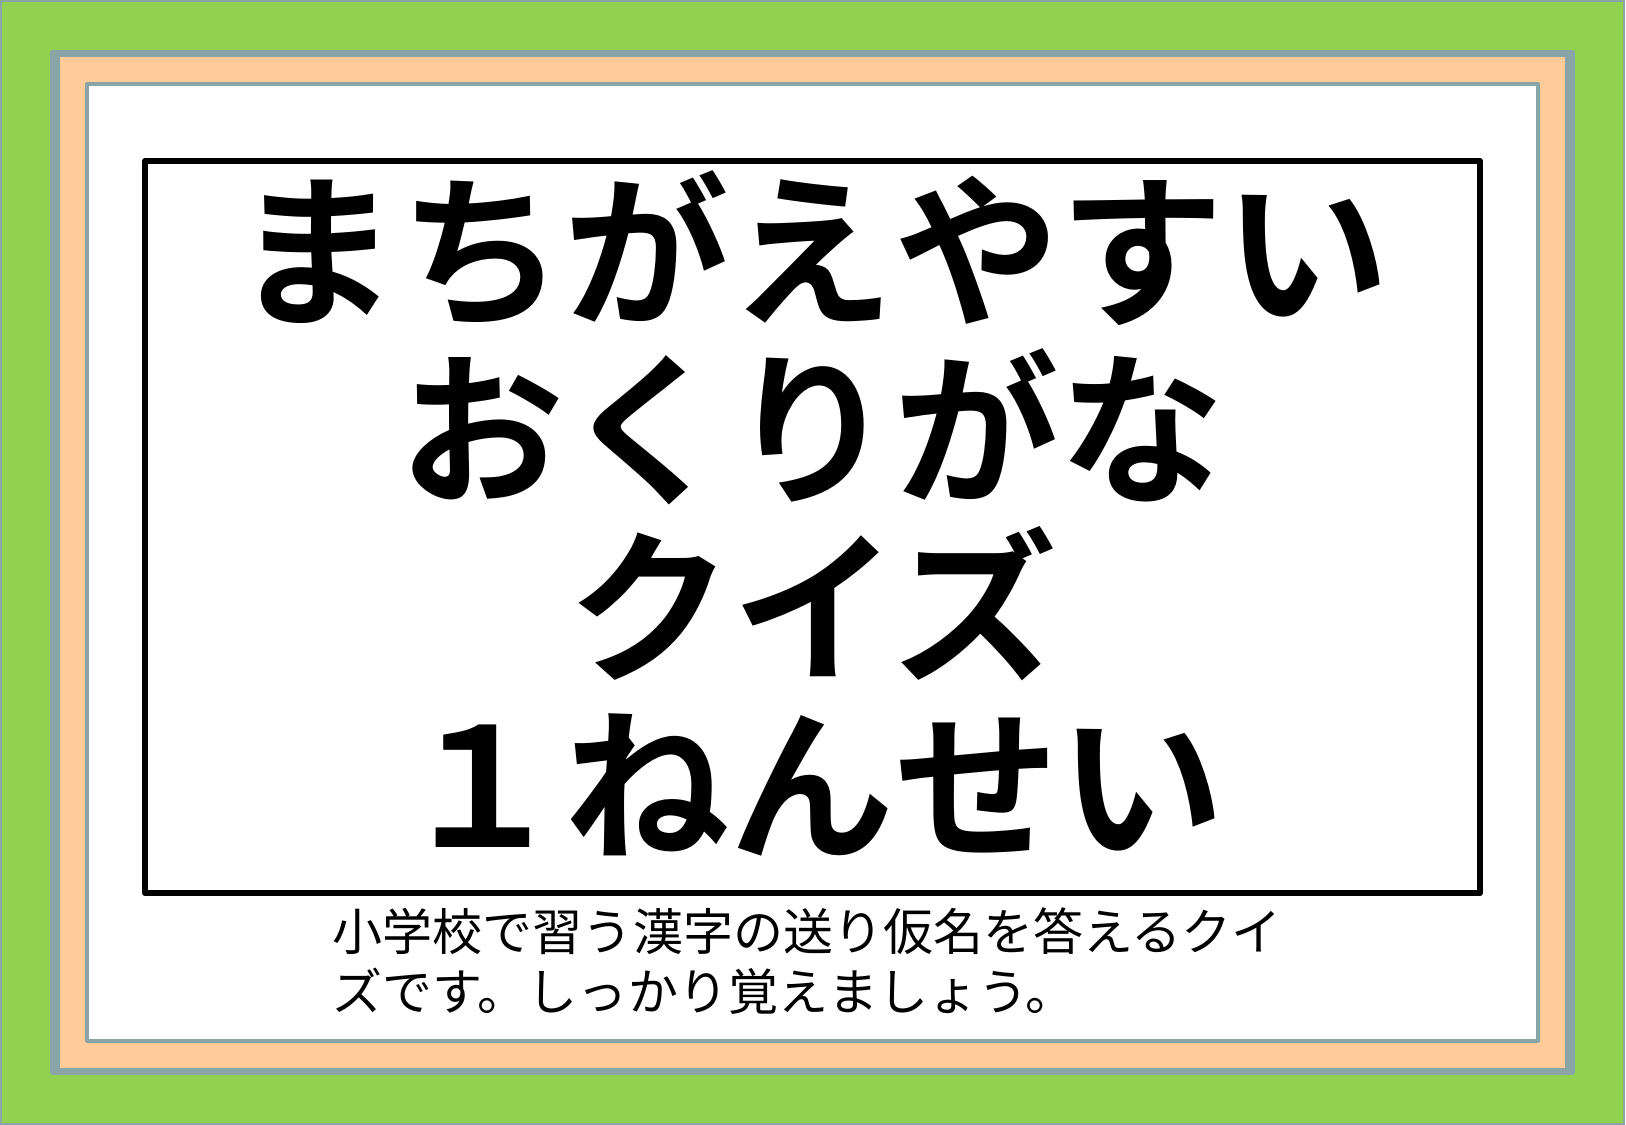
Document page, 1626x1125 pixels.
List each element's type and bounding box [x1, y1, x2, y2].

text_box [0, 0, 1625, 1125]
